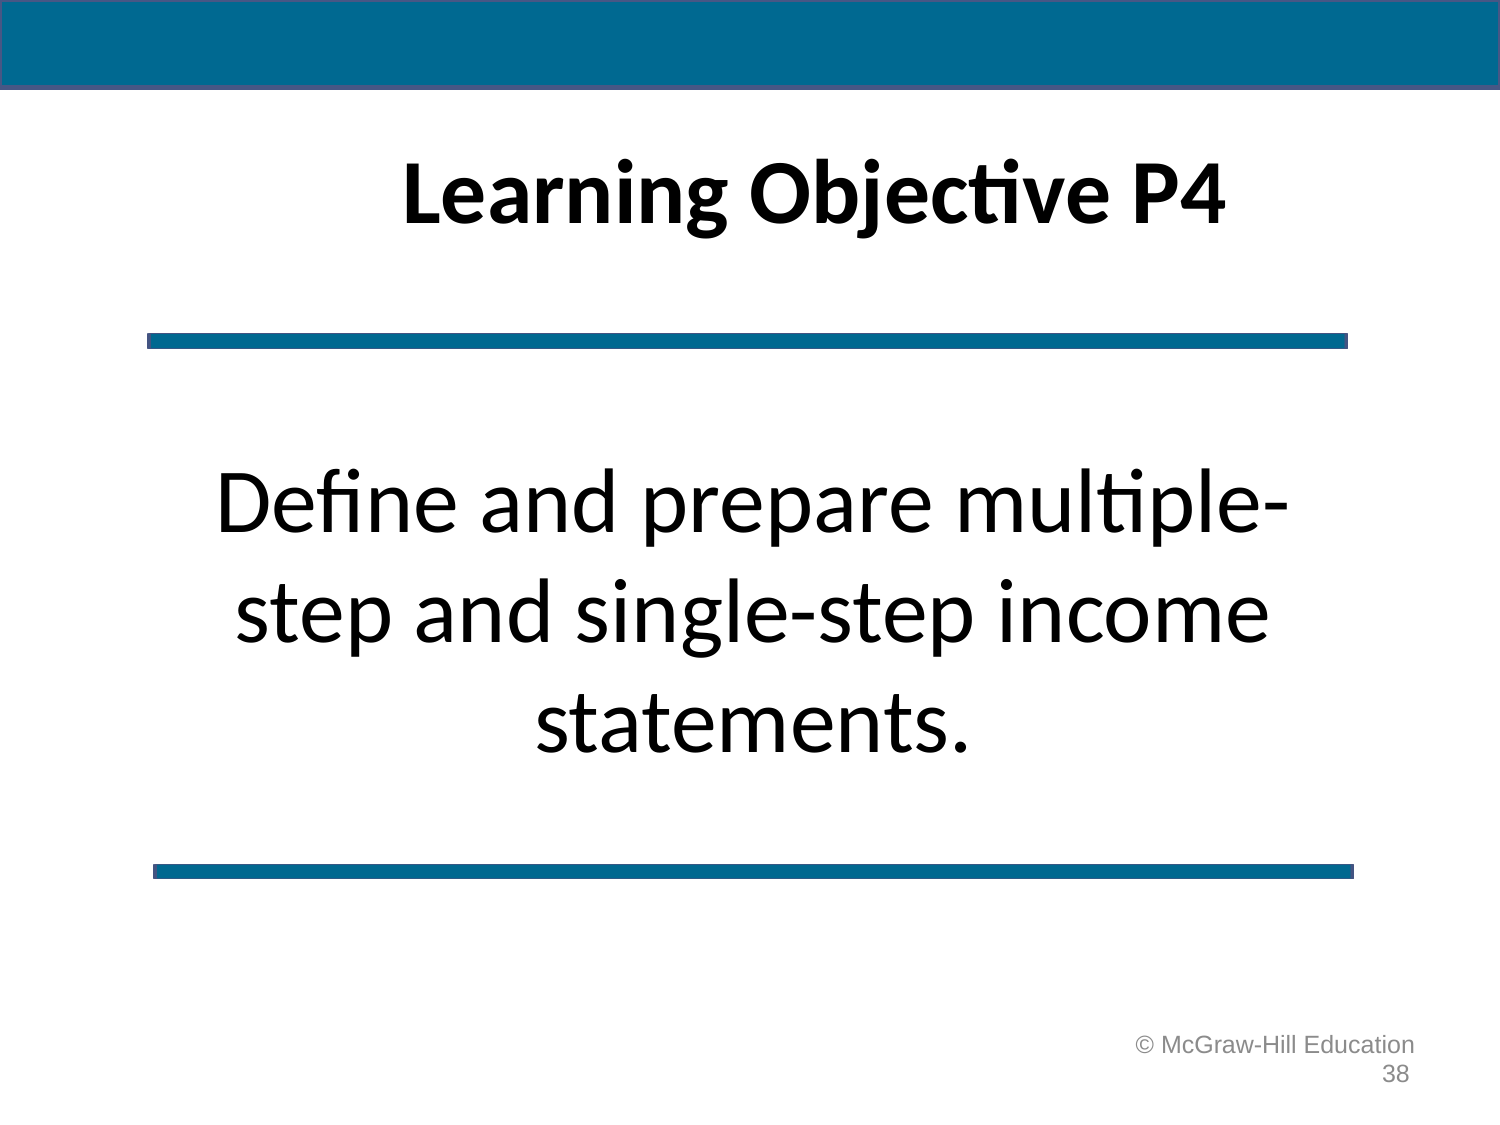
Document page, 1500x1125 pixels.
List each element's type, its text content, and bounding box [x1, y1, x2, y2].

text_box Learning Objective P4 [387, 124, 1250, 250]
picture [1351, 864, 1355, 879]
slide_number 38 [1074, 1042, 1425, 1103]
text_box [0, 0, 1500, 88]
title Define and prepare multiple-step and single-step income statements. [153, 349, 1355, 863]
text_box © McGraw-Hill Education [1113, 1020, 1469, 1059]
